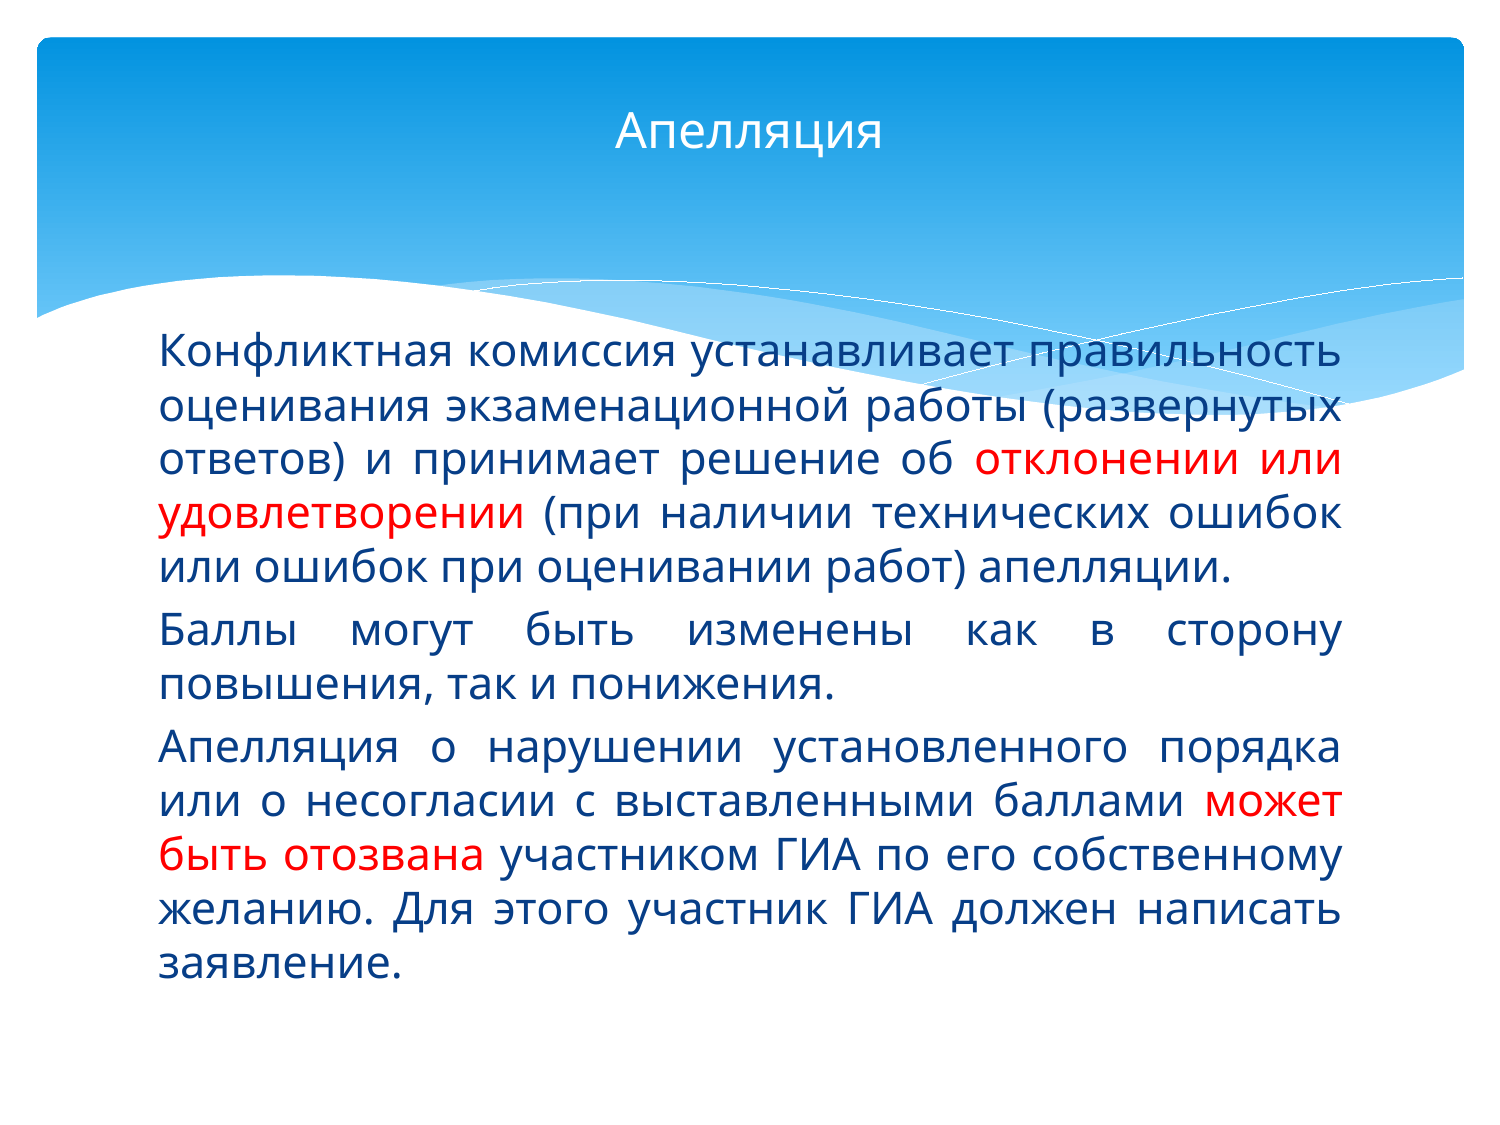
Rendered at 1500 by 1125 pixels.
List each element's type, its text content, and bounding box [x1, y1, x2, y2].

list Конфликтная комиссия устанавливает правильность оценивания экзаменационной работы (развернутых ответов) и принимает решение об отклонении или удовлетворении (при наличии технических ошибок или ошибок при оценивании работ) апелляции. Баллы могут быть изменены как в сторону повышения, так и понижения. Апелляция о нарушении установленного порядка или о несогласии с выставленными баллами может быть отозвана участником ГИА по его собственному желанию. Для этого участник ГИА должен написать заявление. [143, 314, 1359, 1005]
title Апелляция [75, 55, 1425, 261]
